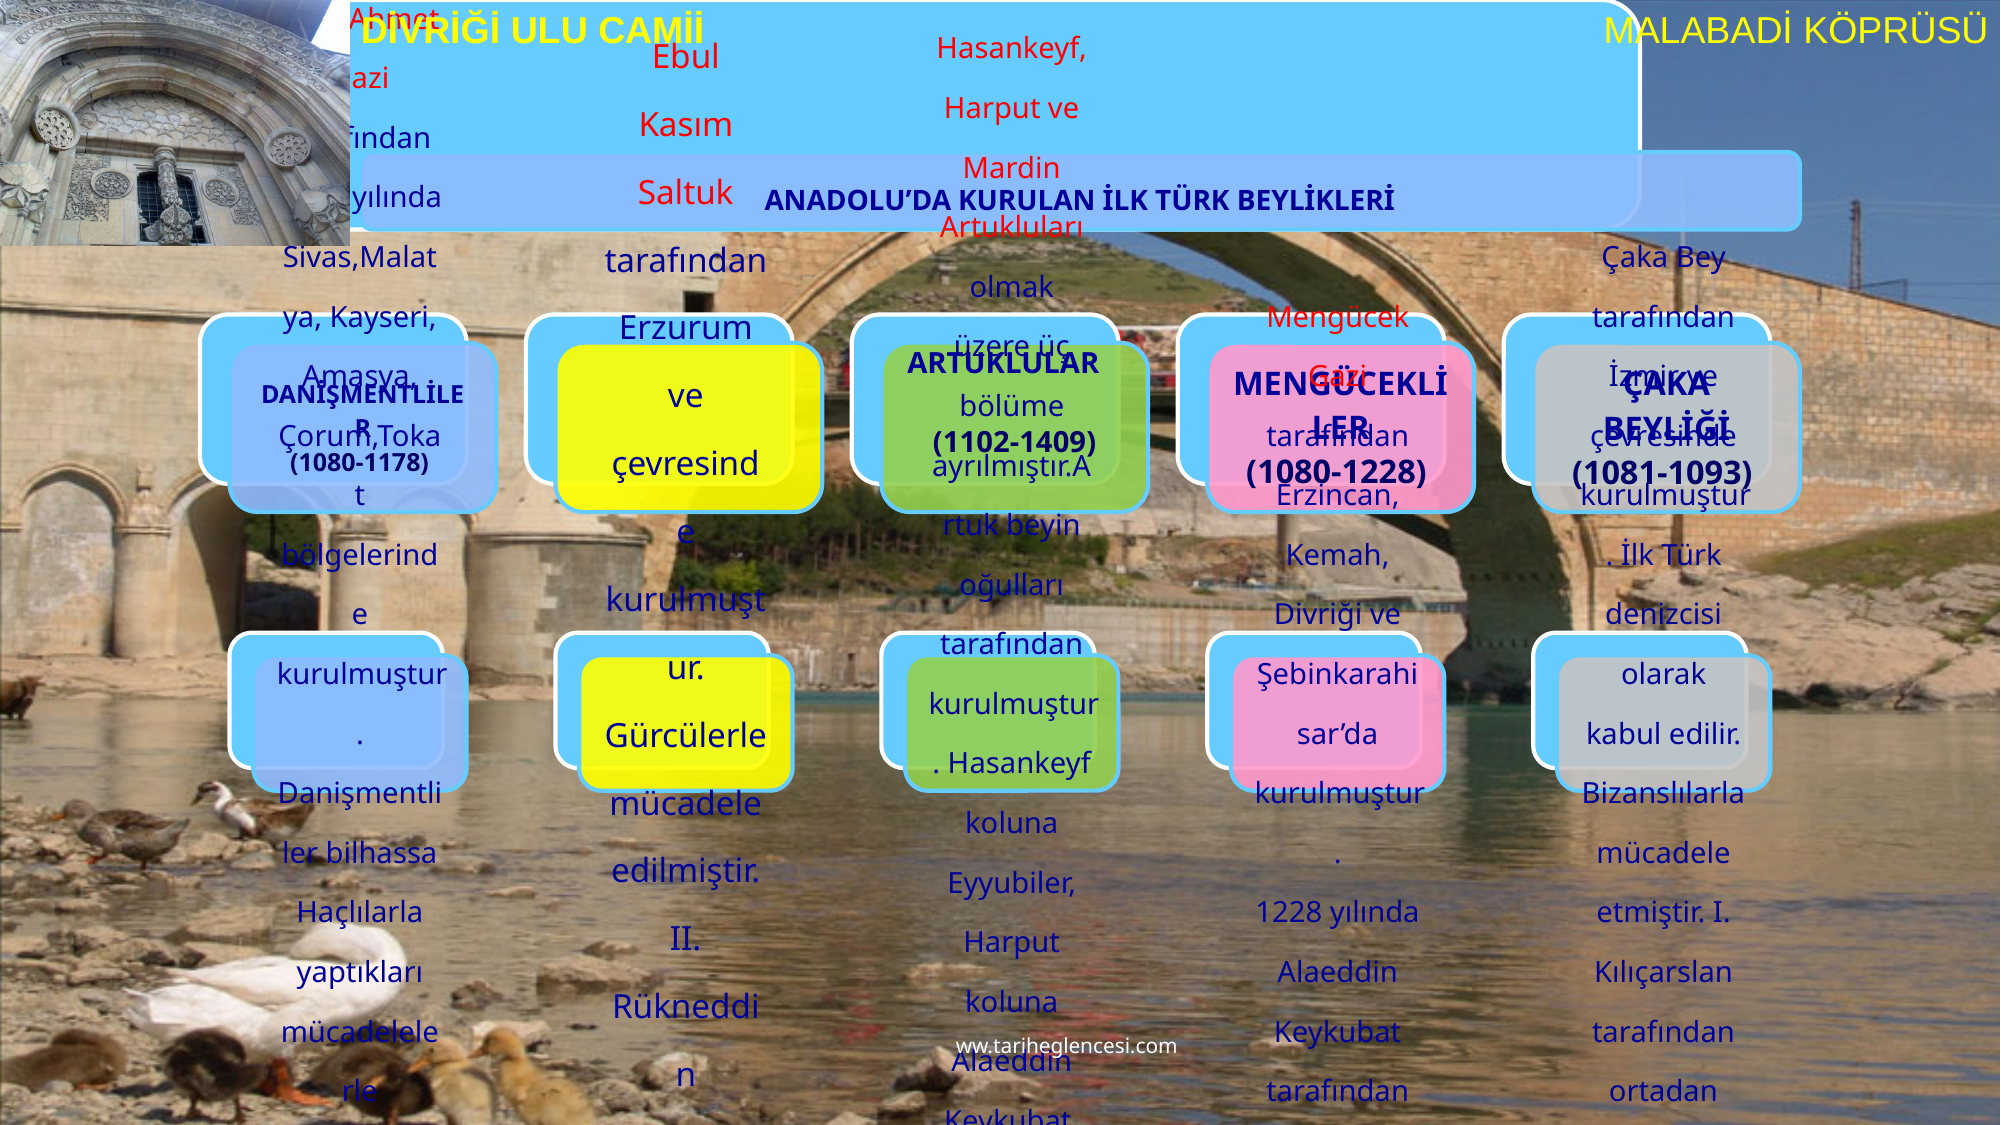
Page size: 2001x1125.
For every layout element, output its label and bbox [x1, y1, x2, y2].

picture [0, 0, 350, 247]
list [0, 0, 2000, 1125]
